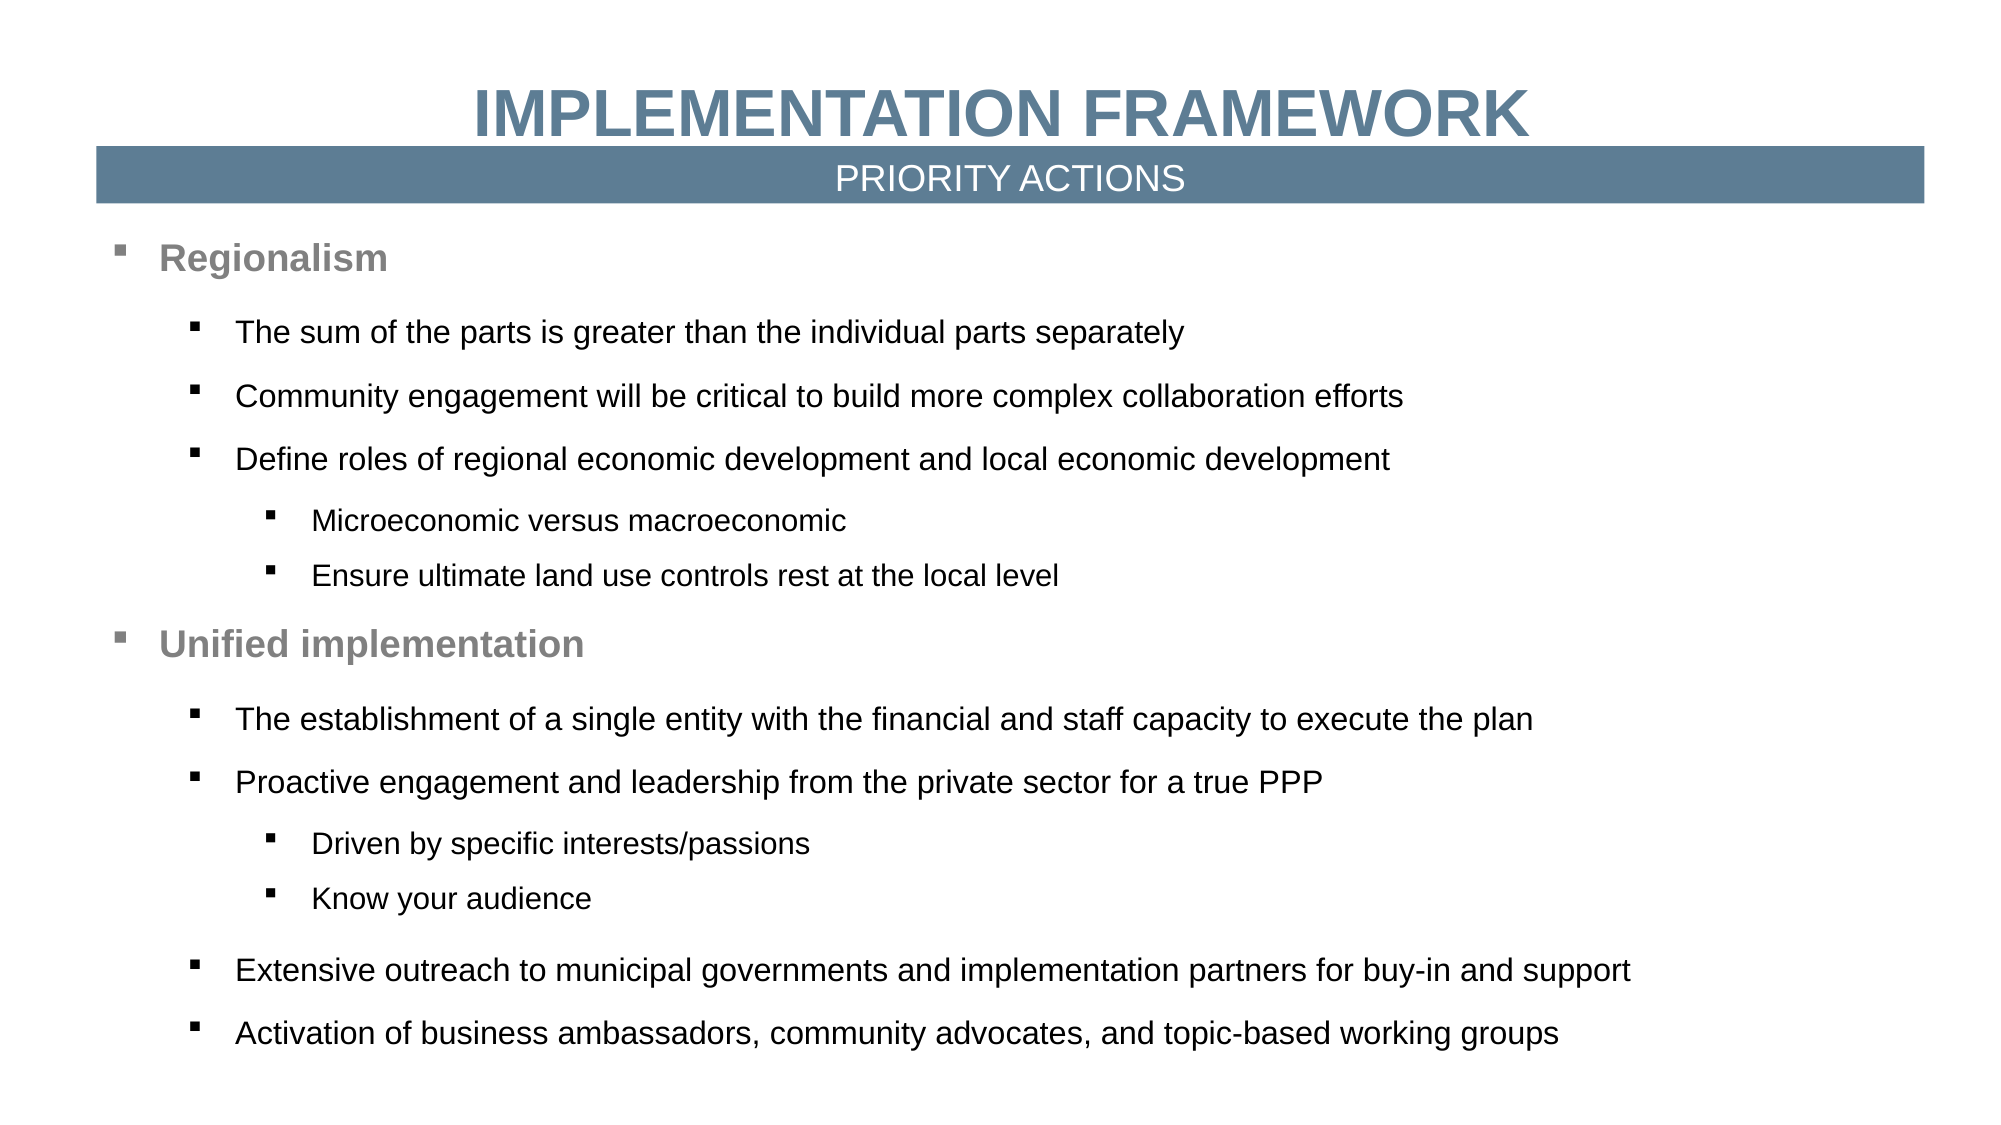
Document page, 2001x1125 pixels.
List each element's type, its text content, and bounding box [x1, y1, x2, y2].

list PRIORITY ACTIONS [96, 146, 1925, 204]
list Regionalism The sum of the parts is greater than the individual parts separately Community engagement will be critical to build more complex collaboration efforts Define roles of regional economic development and local economic development Microeconomic versus macroeconomic Ensure ultimate land use controls rest at the local level Unified implementation The establishment of a single entity with the financial and staff capacity to execute the plan Proactive engagement and leadership from the private sector for a true PPP Driven by specific interests/passions Know your audience Extensive outreach to municipal governments and implementation partners for buy-in and support Activation of business ambassadors, community advocates, and topic-based working groups [96, 211, 1925, 1063]
list IMPLEMENTATION FRAMEWORK [96, 62, 1909, 144]
